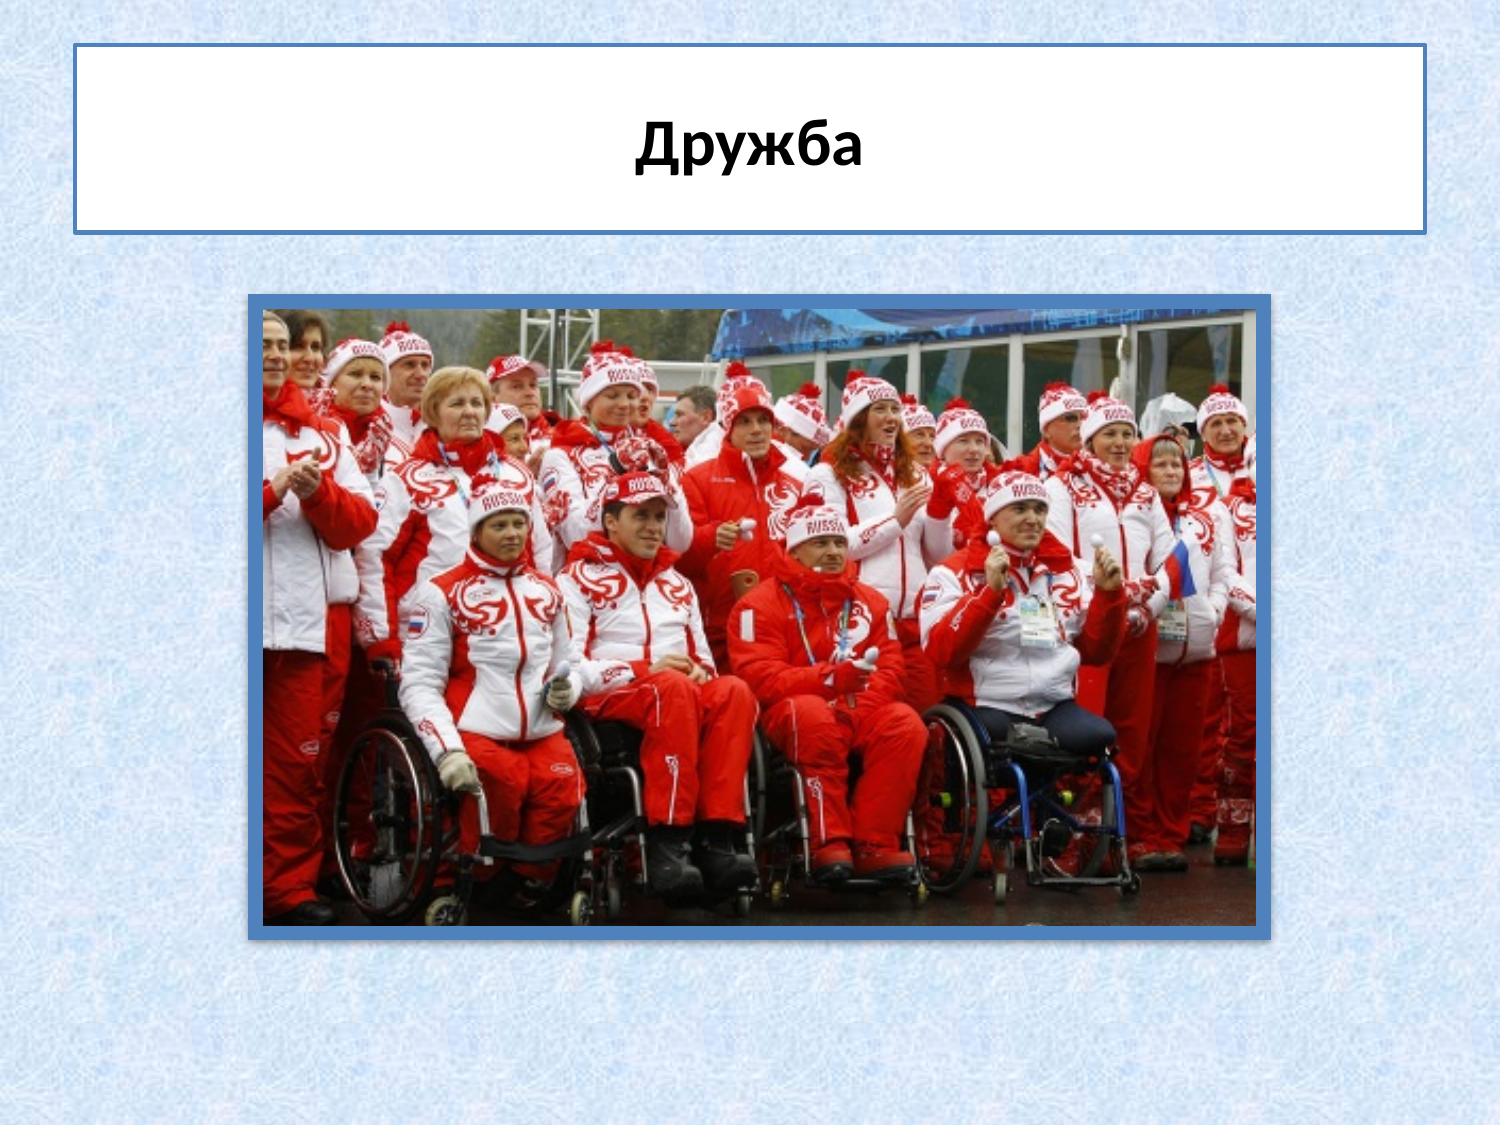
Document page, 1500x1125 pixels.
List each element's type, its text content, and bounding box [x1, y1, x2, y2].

picture [0, 0, 1500, 1125]
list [262, 308, 1257, 927]
title Дружба [73, 43, 1427, 235]
